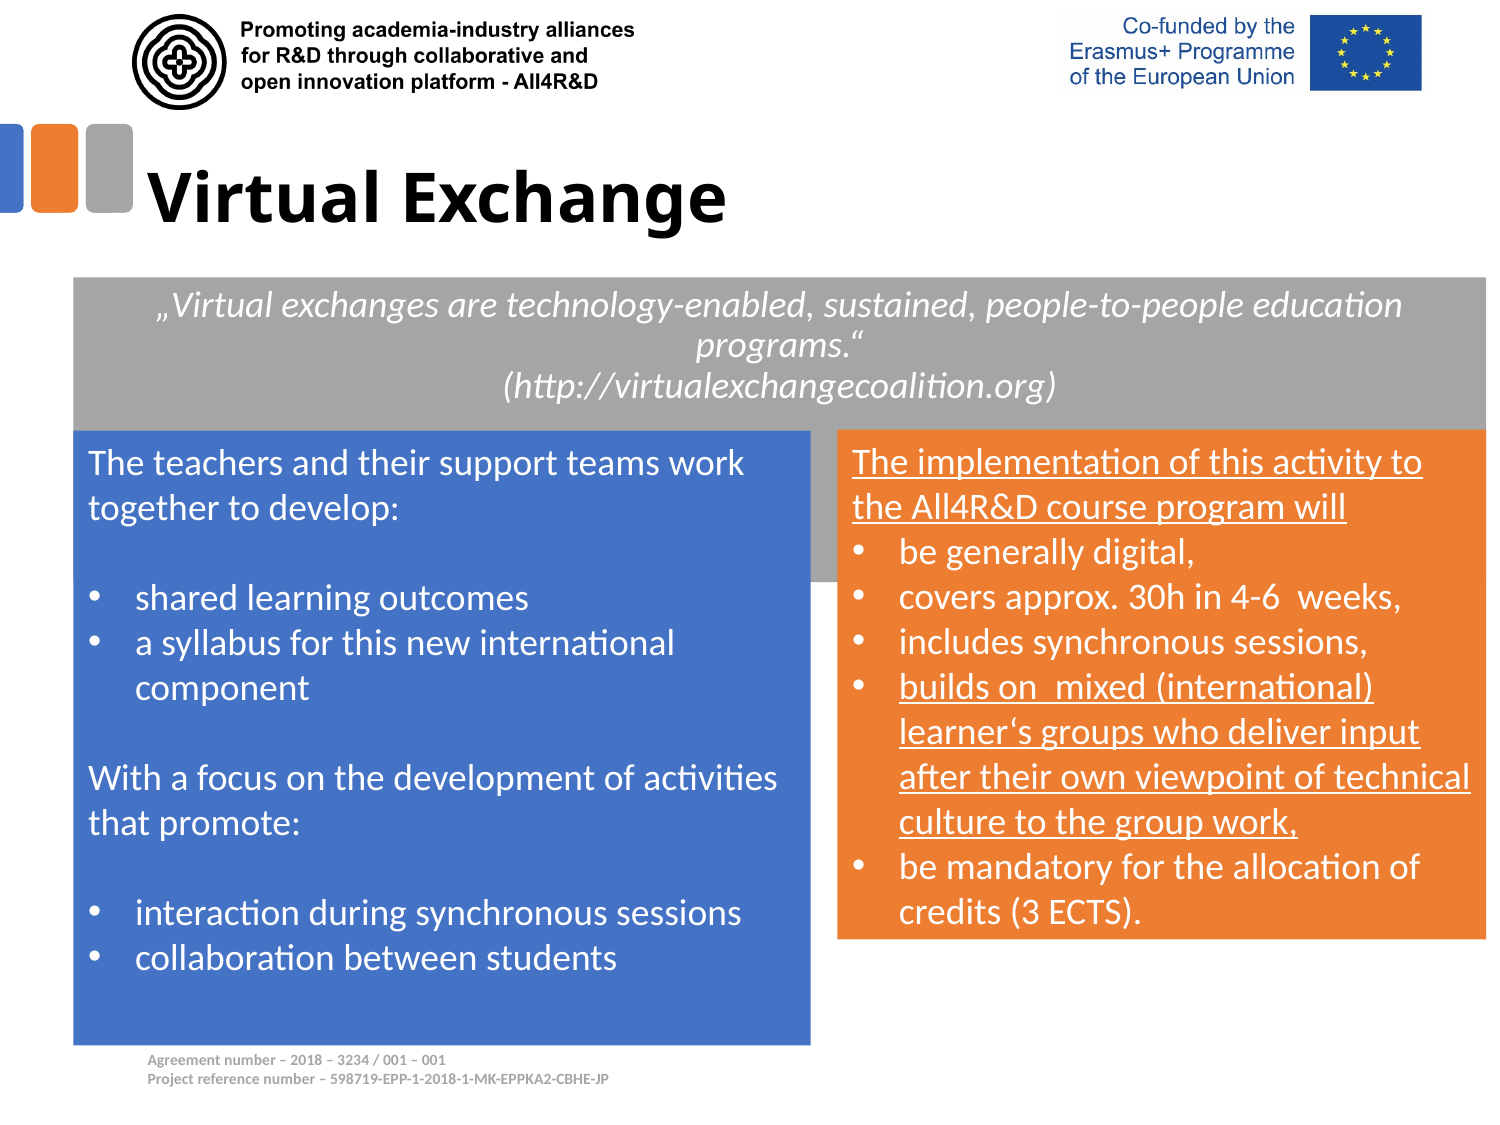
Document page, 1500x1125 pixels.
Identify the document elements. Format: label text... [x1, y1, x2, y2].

list „Virtual exchanges are technology-enabled, sustained, people-to-people education programs.“ (http://virtualexchangecoalition.org) [73, 277, 1487, 583]
picture [1060, 8, 1427, 97]
picture [132, 14, 634, 110]
text_box The implementation of this activity to the All4R&D course program will be generally digital, covers approx. 30h in 4-6 weeks, includes synchronous sessions, builds on mixed (international) learner‘s groups who deliver input after their own viewpoint of technical culture to the group work, be mandatory for the allocation of credits (3 ECTS). [837, 429, 1487, 940]
text_box The teachers and their support teams work together to develop: shared learning outcomes a syllabus for this new international component With a focus on the development of activities that promote: interaction during synchronous sessions collaboration between students [73, 430, 811, 1046]
title Virtual Exchange [132, 124, 1427, 277]
